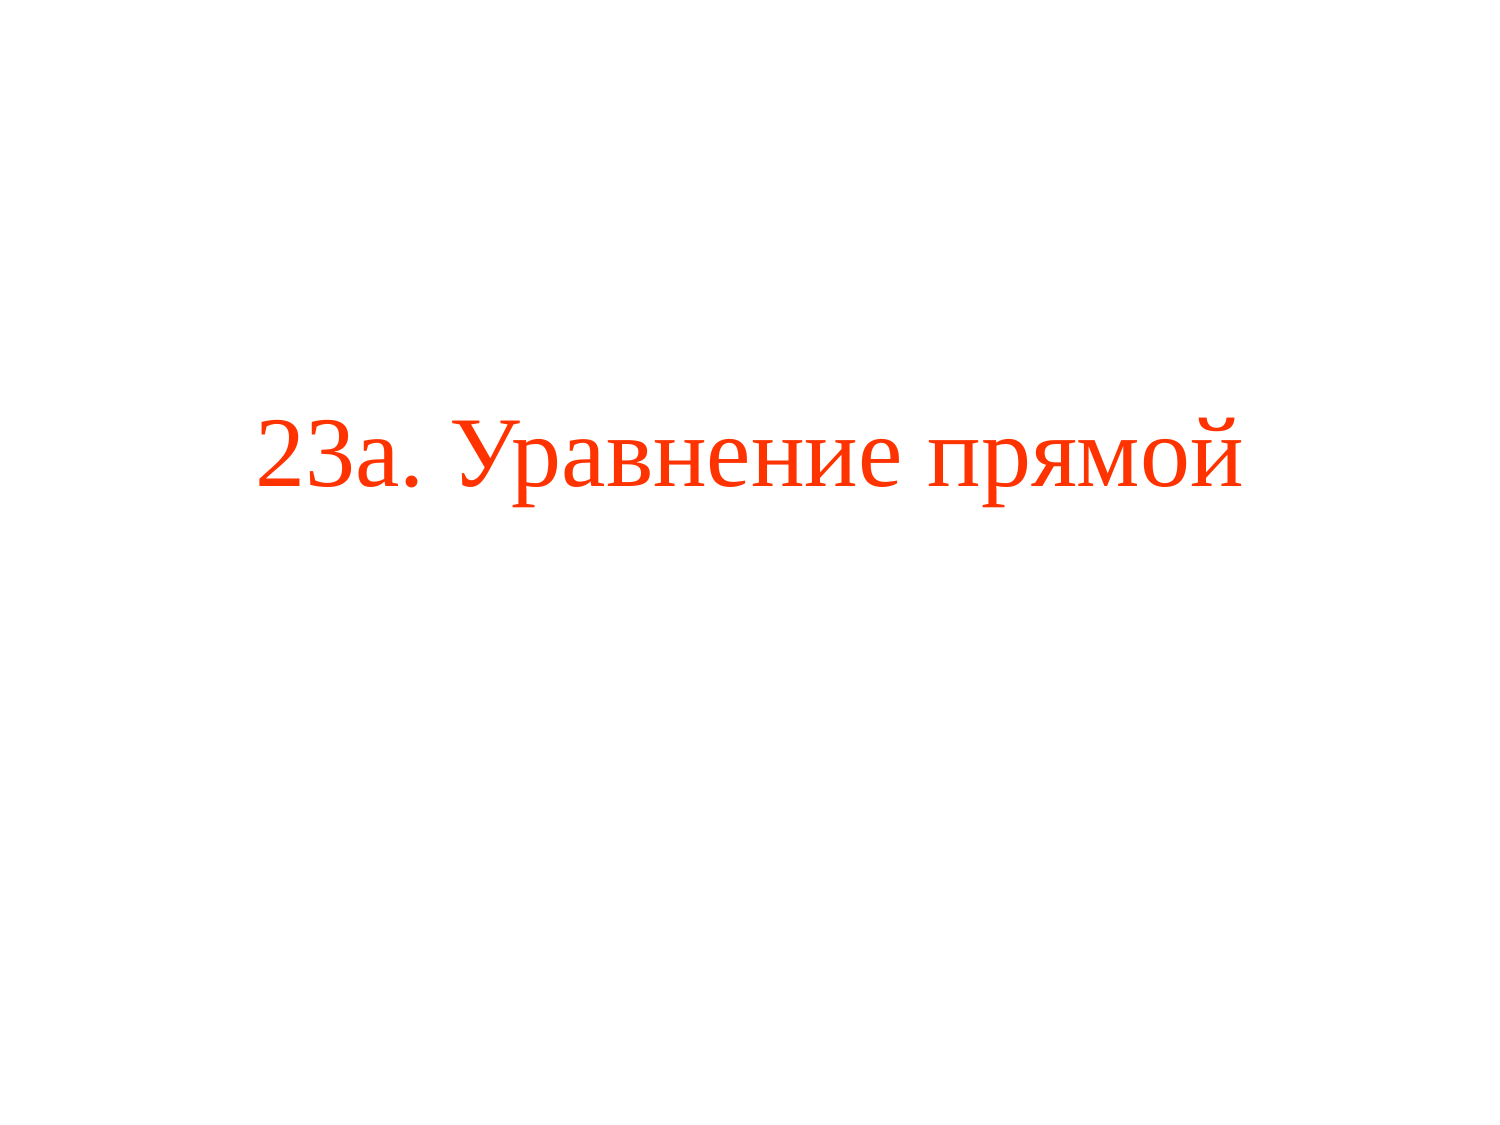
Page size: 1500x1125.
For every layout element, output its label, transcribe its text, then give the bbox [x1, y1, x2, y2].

title 23а. Уравнение прямой [112, 330, 1388, 563]
